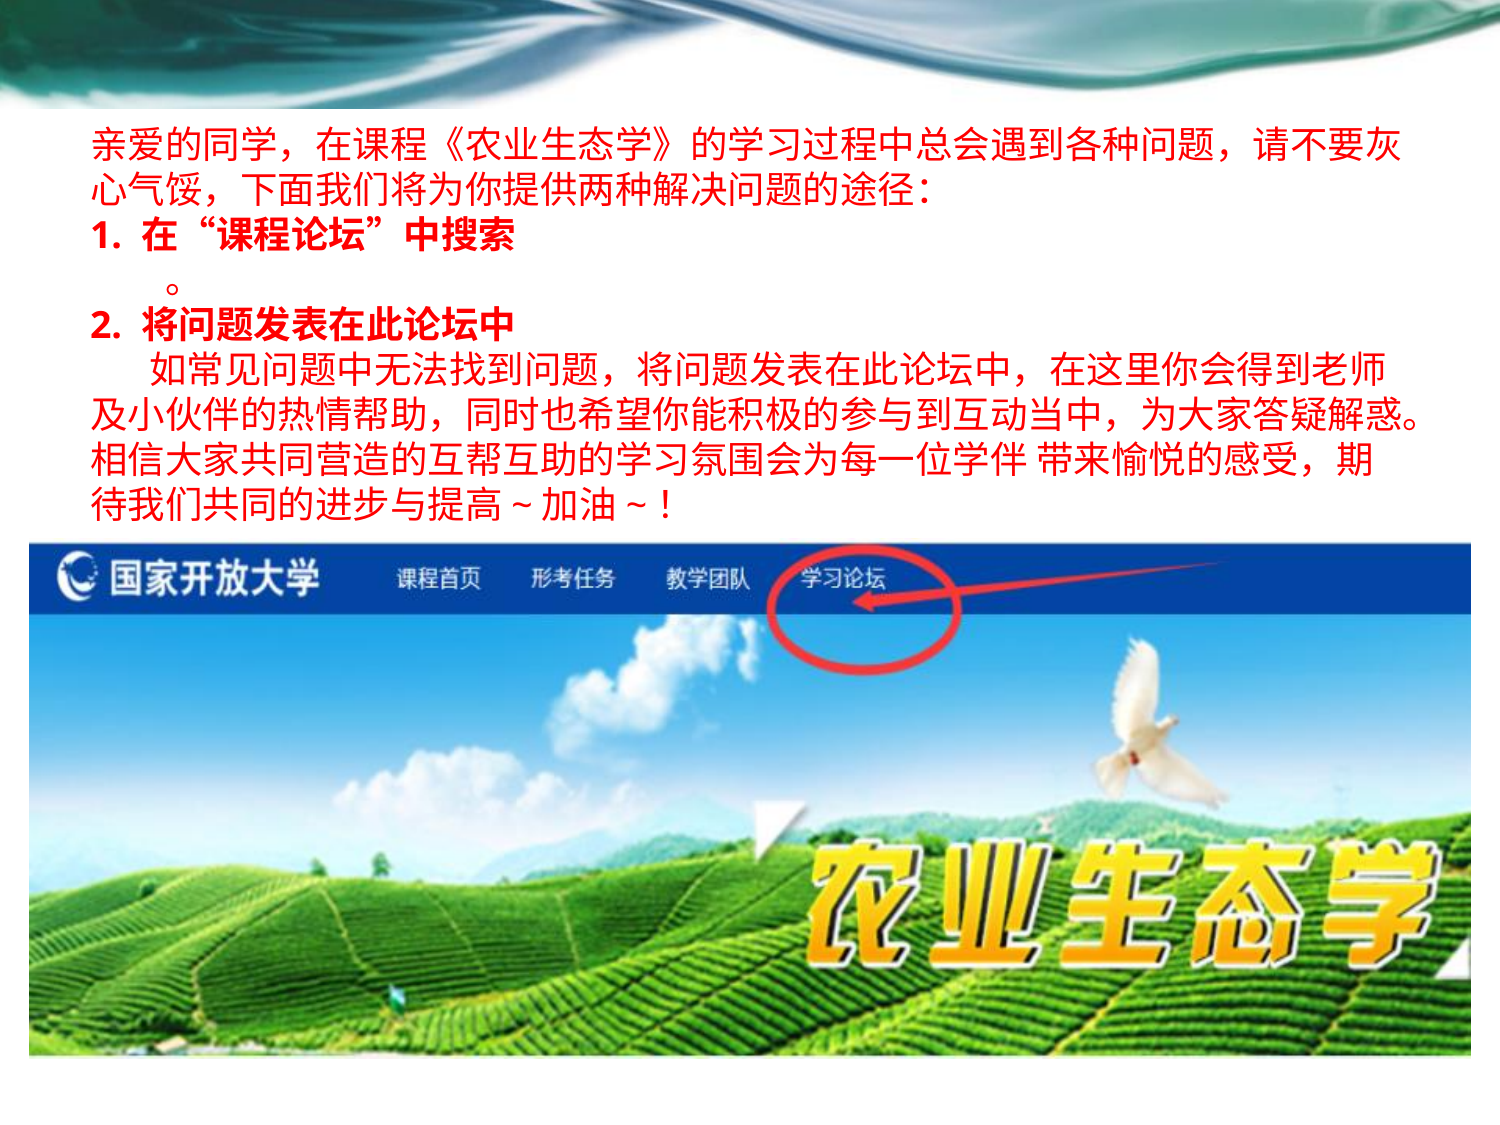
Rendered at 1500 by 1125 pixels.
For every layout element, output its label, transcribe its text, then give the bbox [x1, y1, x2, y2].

title 亲爱的同学，在课程《农业生态学》的学习过程中总会遇到各种问题，请不要灰心气馁，下面我们将为你提供两种解决问题的途径： 1. 在“课程论坛”中搜索 。 2. 将问题发表在此论坛中 如常见问题中无法找到问题，将问题发表在此论坛中，在这里你会得到老师及小伙伴的热情帮助，同时也希望你能积极的参与到互动当中，为大家答疑解惑。相信大家共同营造的互帮互助的学习氛围会为每一位学伴 带来愉悦的感受，期待我们共同的进步与提高~加油~！ [75, 113, 1425, 300]
picture [29, 538, 1471, 1059]
picture [0, 0, 1500, 109]
